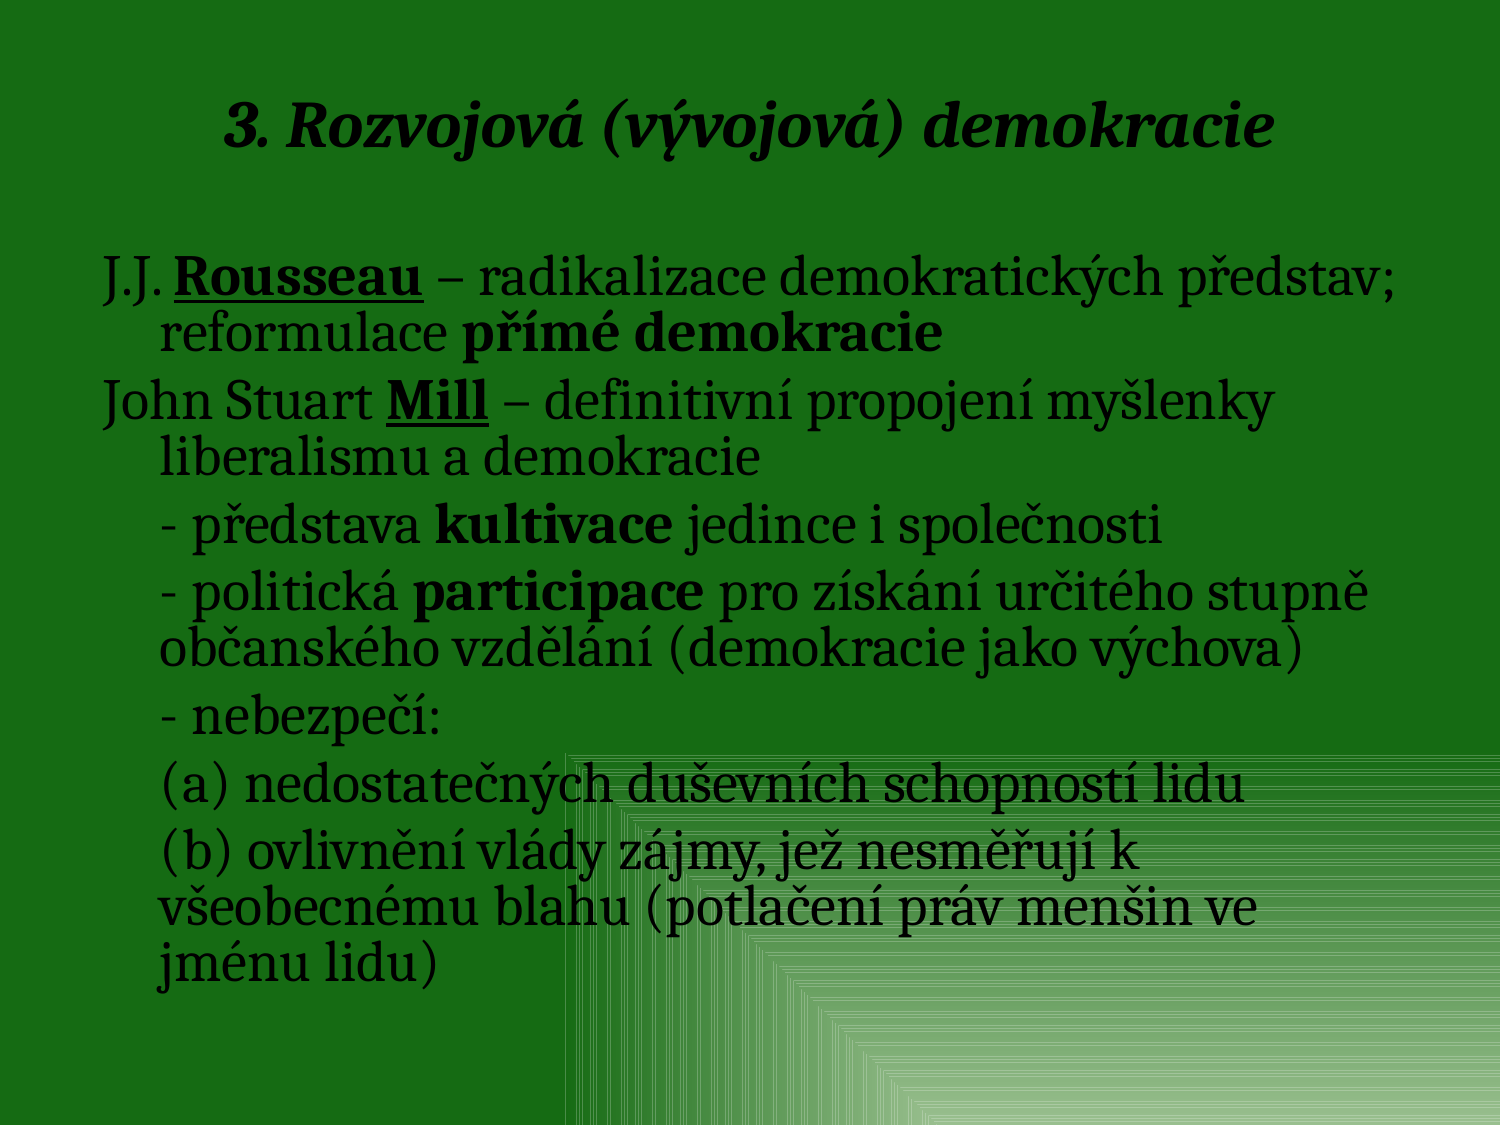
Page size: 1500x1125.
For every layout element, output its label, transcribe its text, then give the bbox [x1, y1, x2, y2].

title 3. Rozvojová (vývojová) demokracie [112, 99, 1388, 243]
list J.J. Rousseau – radikalizace demokratických představ; reformulace přímé demokracie John Stuart Mill – definitivní propojení myšlenky liberalismu a demokracie - představa kultivace jedince i společnosti - politická participace pro získání určitého stupně občanského vzdělání (demokracie jako výchova) - nebezpečí: (a) nedostatečných duševních schopností lidu (b) ovlivnění vlády zájmy, jež nesměřují k všeobecnému blahu (potlačení práv menšin ve jménu lidu) [88, 243, 1439, 1053]
